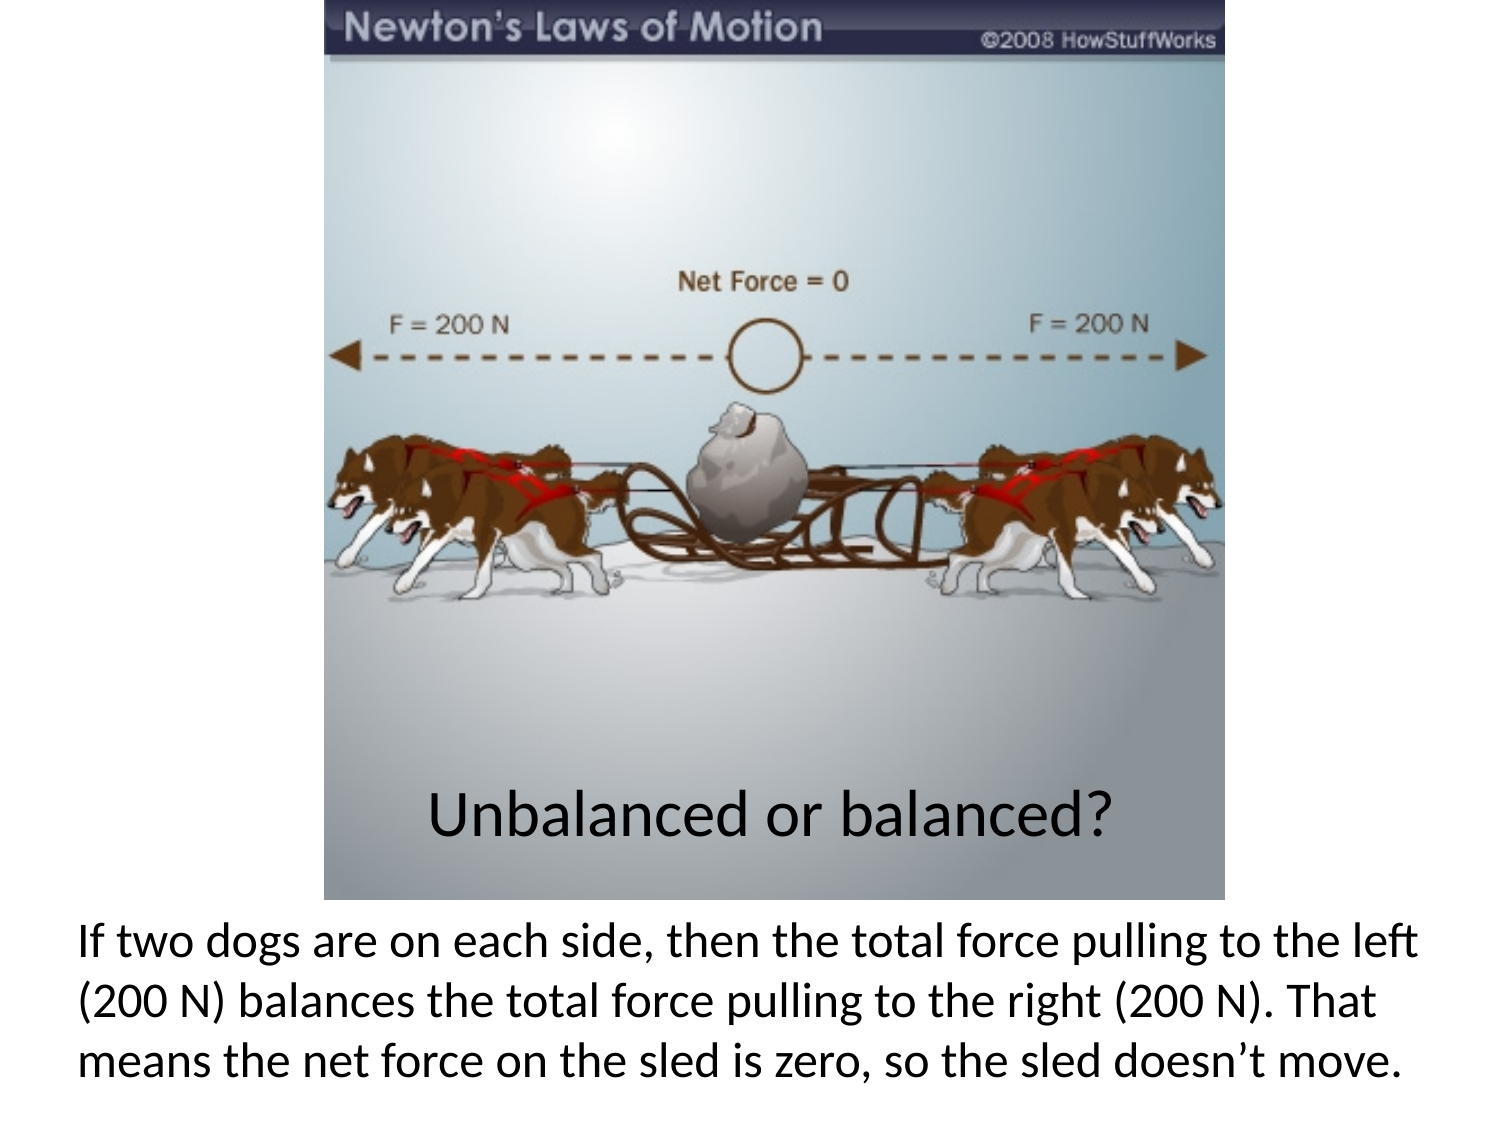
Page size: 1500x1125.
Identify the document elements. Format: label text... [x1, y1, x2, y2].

picture [324, 0, 1226, 901]
text_box If two dogs are on each side, then the total force pulling to the left (200 N) balances the total force pulling to the right (200 N). That means the net force on the sled is zero, so the sled doesn’t move. [62, 899, 1500, 1095]
